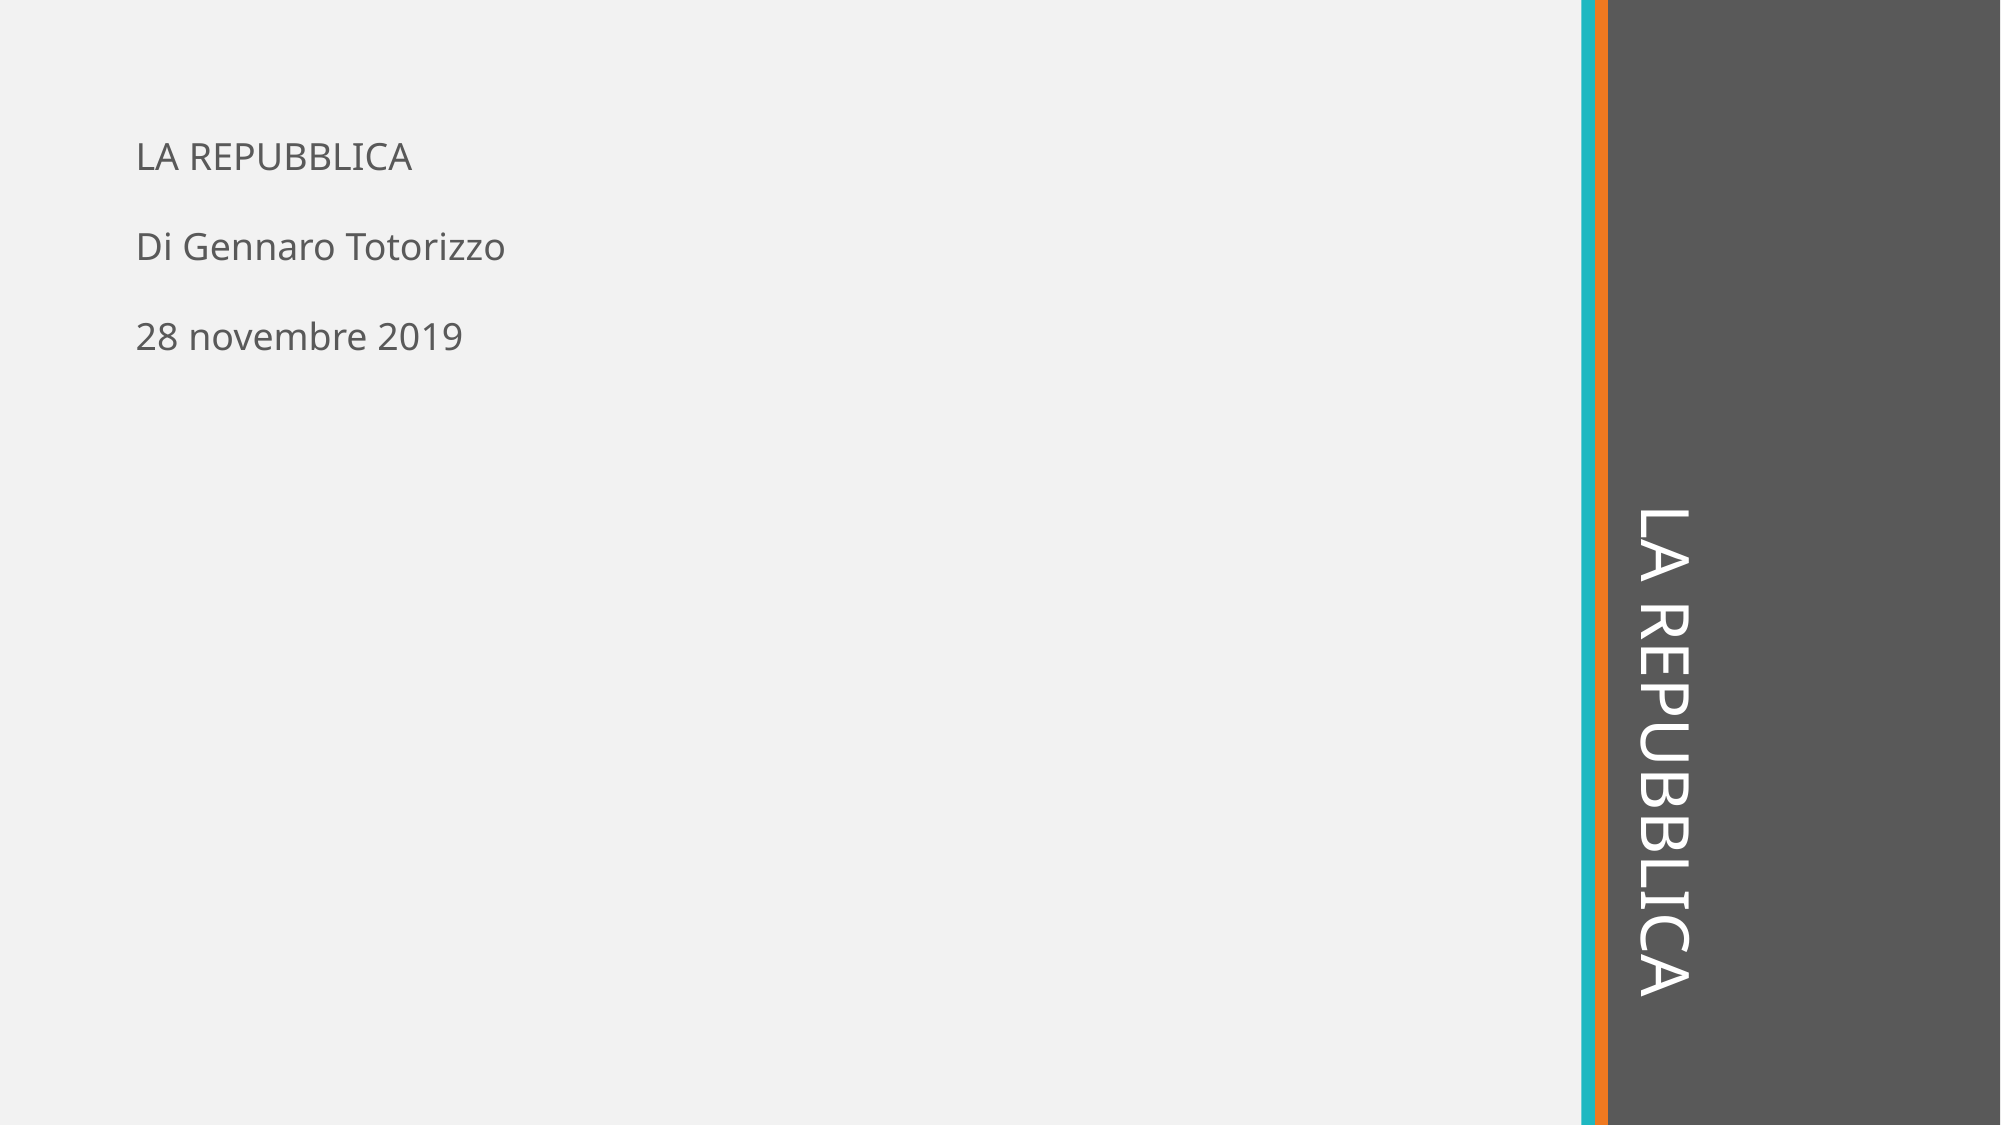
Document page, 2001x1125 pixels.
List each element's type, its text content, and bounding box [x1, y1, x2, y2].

title LA REPUBBLICA [1619, 112, 1789, 1013]
text_box LA REPUBBLICA Di Gennaro Totorizzo 28 novembre 2019 [120, 125, 736, 365]
